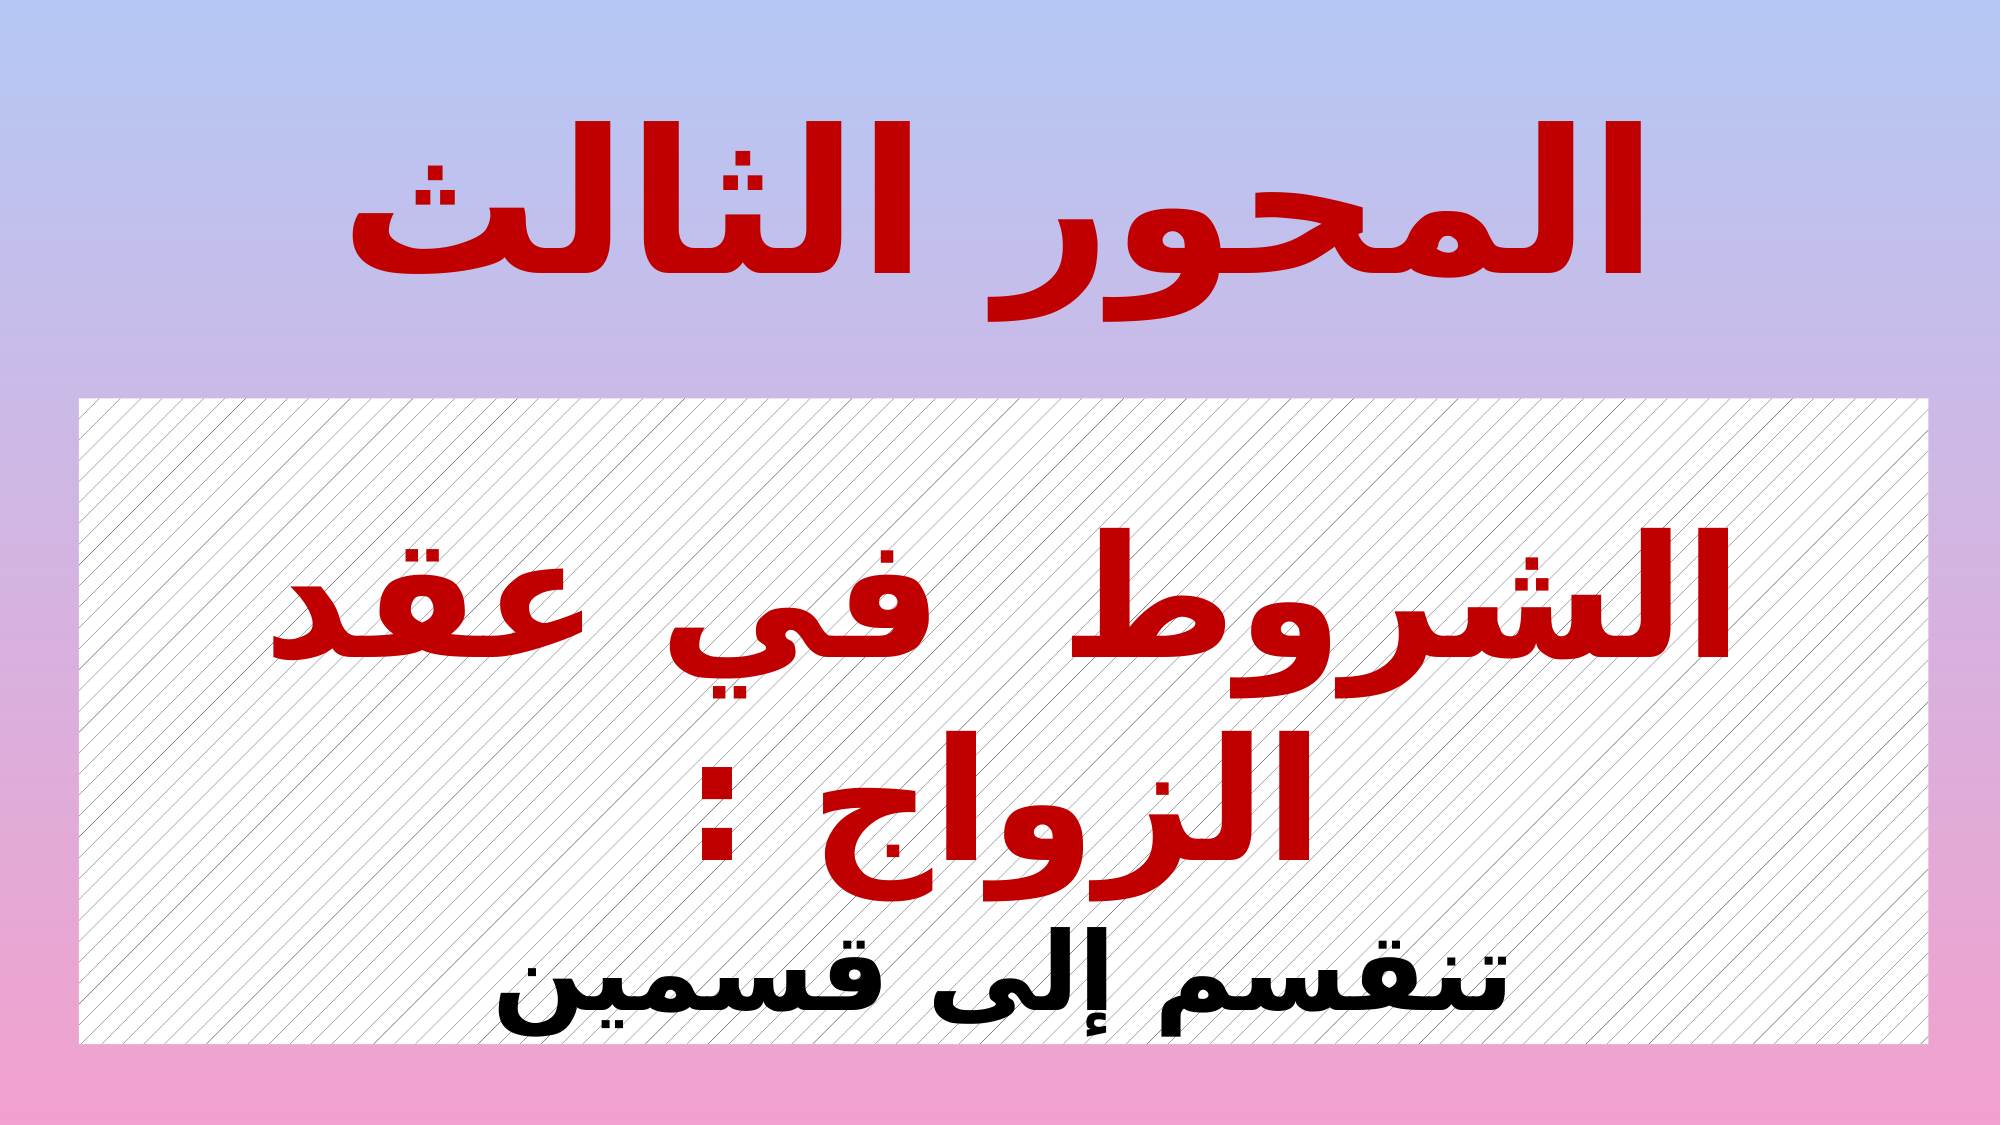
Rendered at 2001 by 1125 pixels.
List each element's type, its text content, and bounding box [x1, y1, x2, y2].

title المحور الثالث [174, 31, 1825, 386]
list الشروط في عقد الزواج : تنقسم إلى قسمين [78, 398, 1929, 1045]
